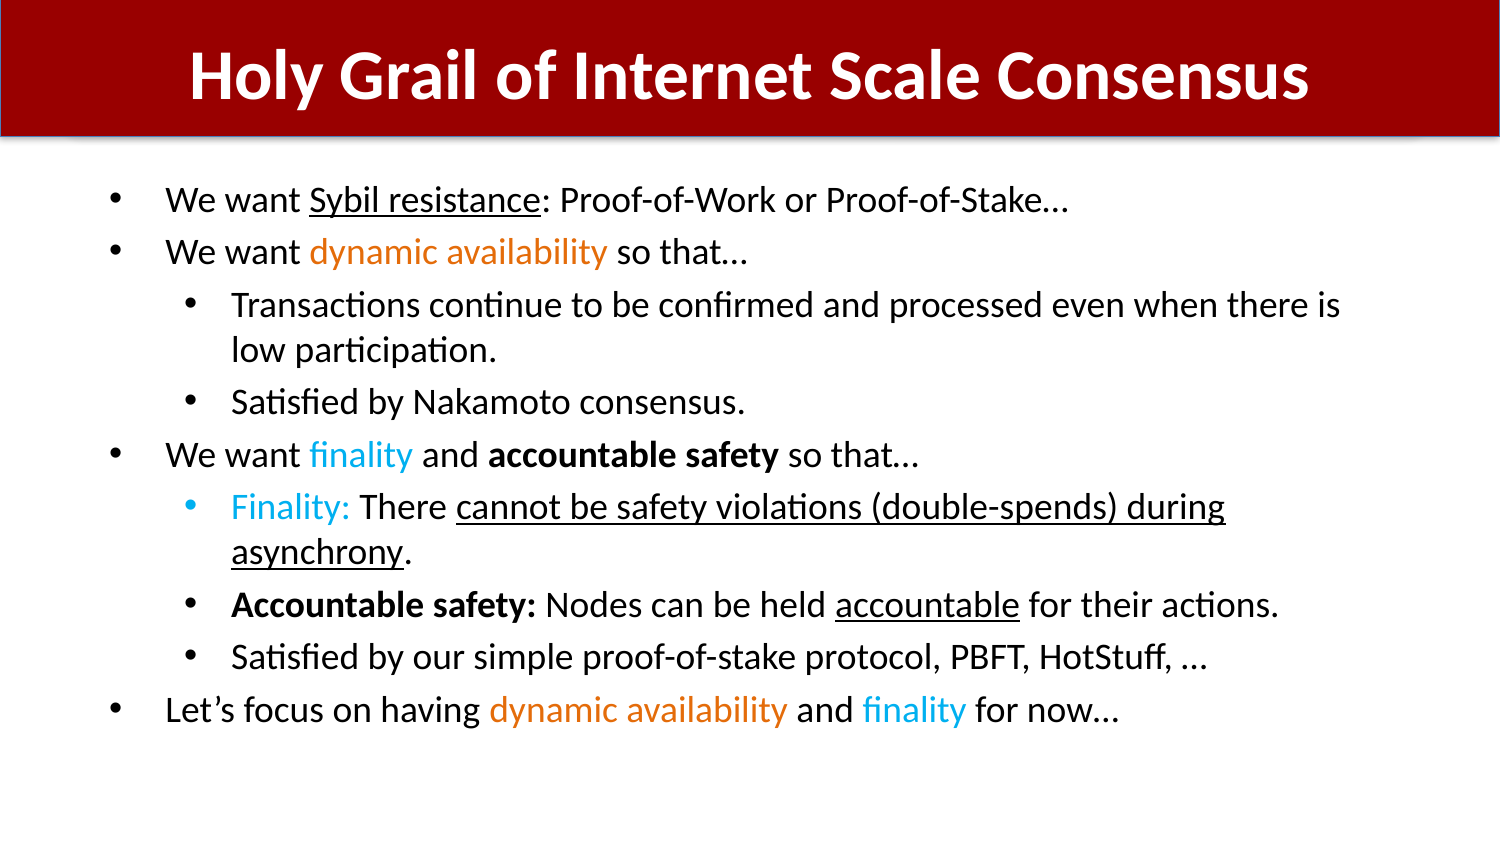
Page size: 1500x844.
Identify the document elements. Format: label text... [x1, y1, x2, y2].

title Holy Grail of Internet Scale Consensus [75, 20, 1425, 123]
list We want Sybil resistance: Proof-of-Work or Proof-of-Stake… We want dynamic availability so that… Transactions continue to be confirmed and processed even when there is low participation. Satisfied by Nakamoto consensus. We want finality and accountable safety so that… Finality: There cannot be safety violations (double-spends) during asynchrony. Accountable safety: Nodes can be held accountable for their actions. Satisfied by our simple proof-of-stake protocol, PBFT, HotStuff, … Let’s focus on having dynamic availability and finality for now… [93, 167, 1407, 811]
